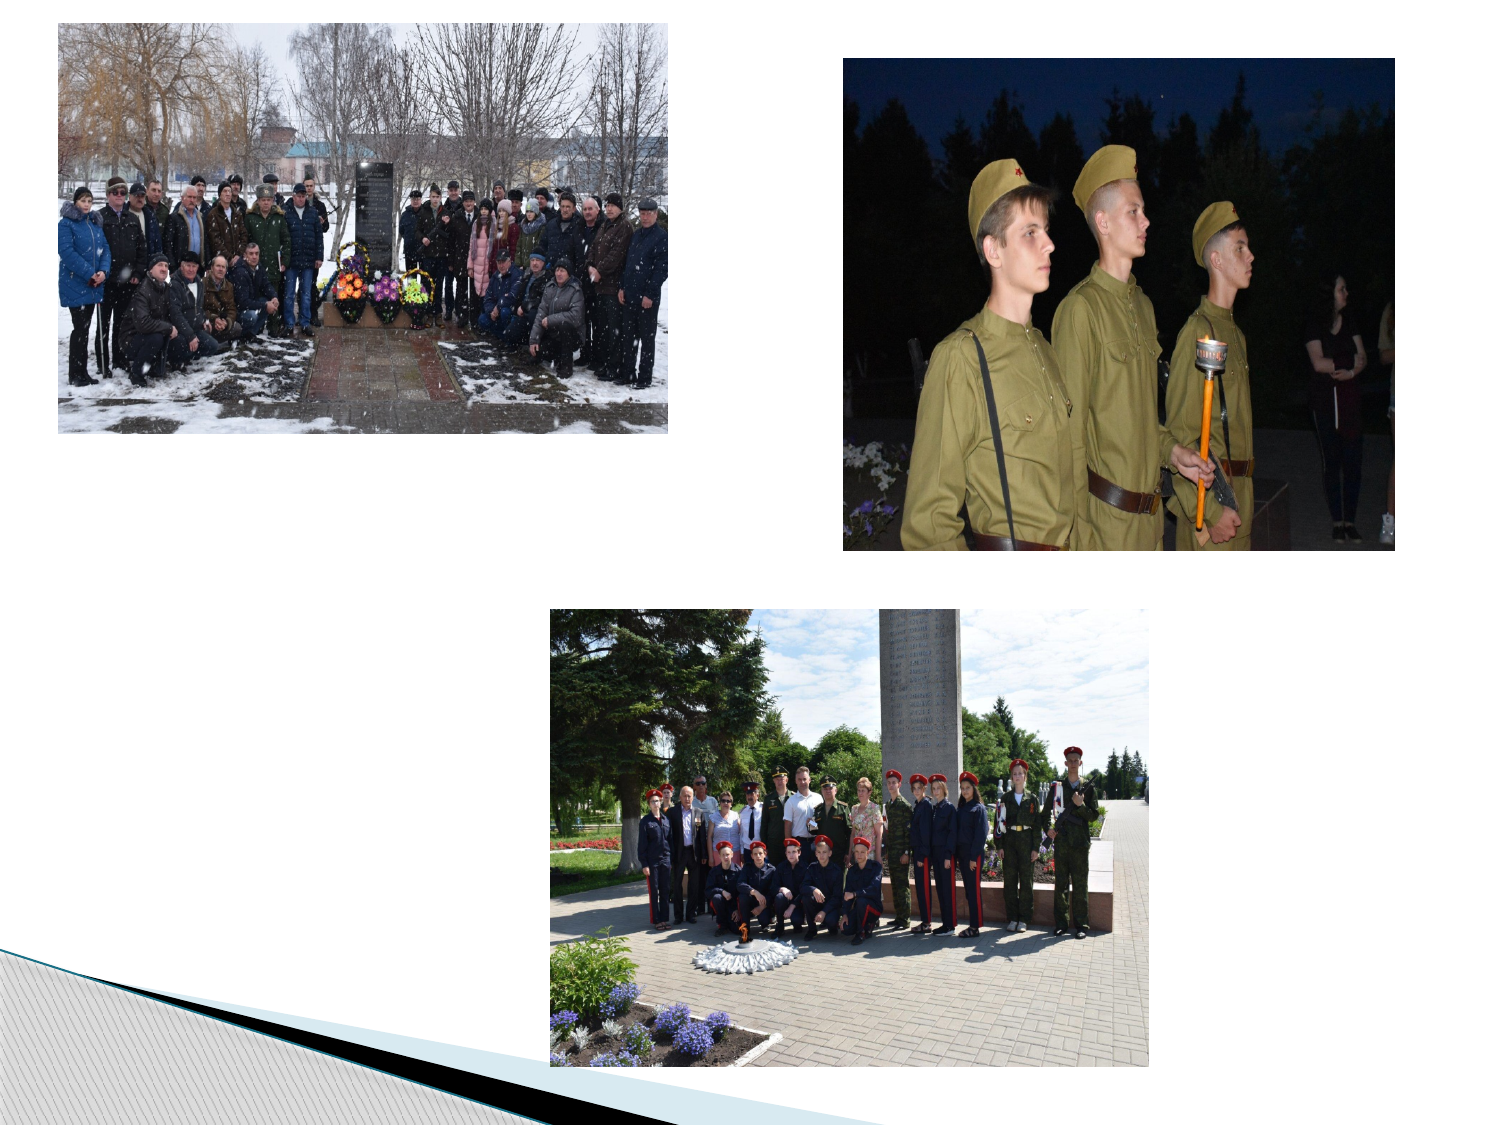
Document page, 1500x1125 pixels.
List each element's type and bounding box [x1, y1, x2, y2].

picture [550, 609, 1149, 1067]
picture [58, 23, 669, 434]
picture [843, 58, 1395, 551]
